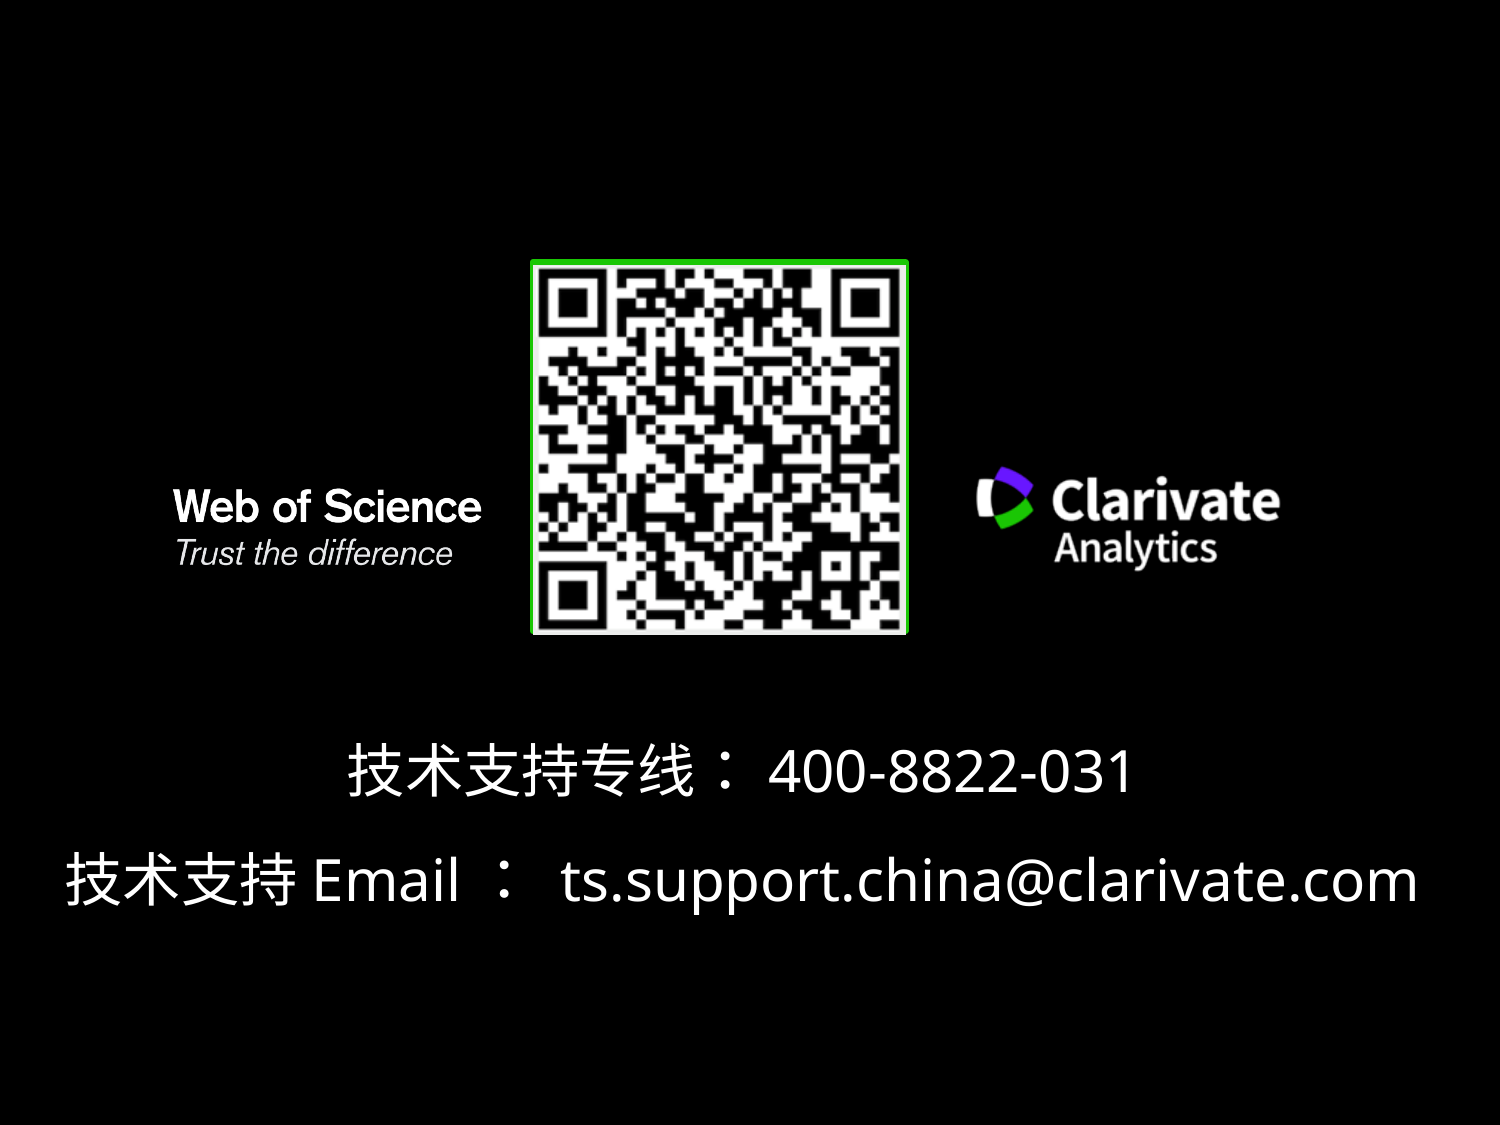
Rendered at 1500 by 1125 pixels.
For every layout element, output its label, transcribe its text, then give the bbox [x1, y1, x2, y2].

text_box [532, 261, 906, 265]
list 技术支持专线：400-8822-031 技术支持Email： ts.support.china@clarivate.com [32, 631, 1468, 914]
picture [533, 265, 906, 635]
picture [945, 436, 1312, 602]
